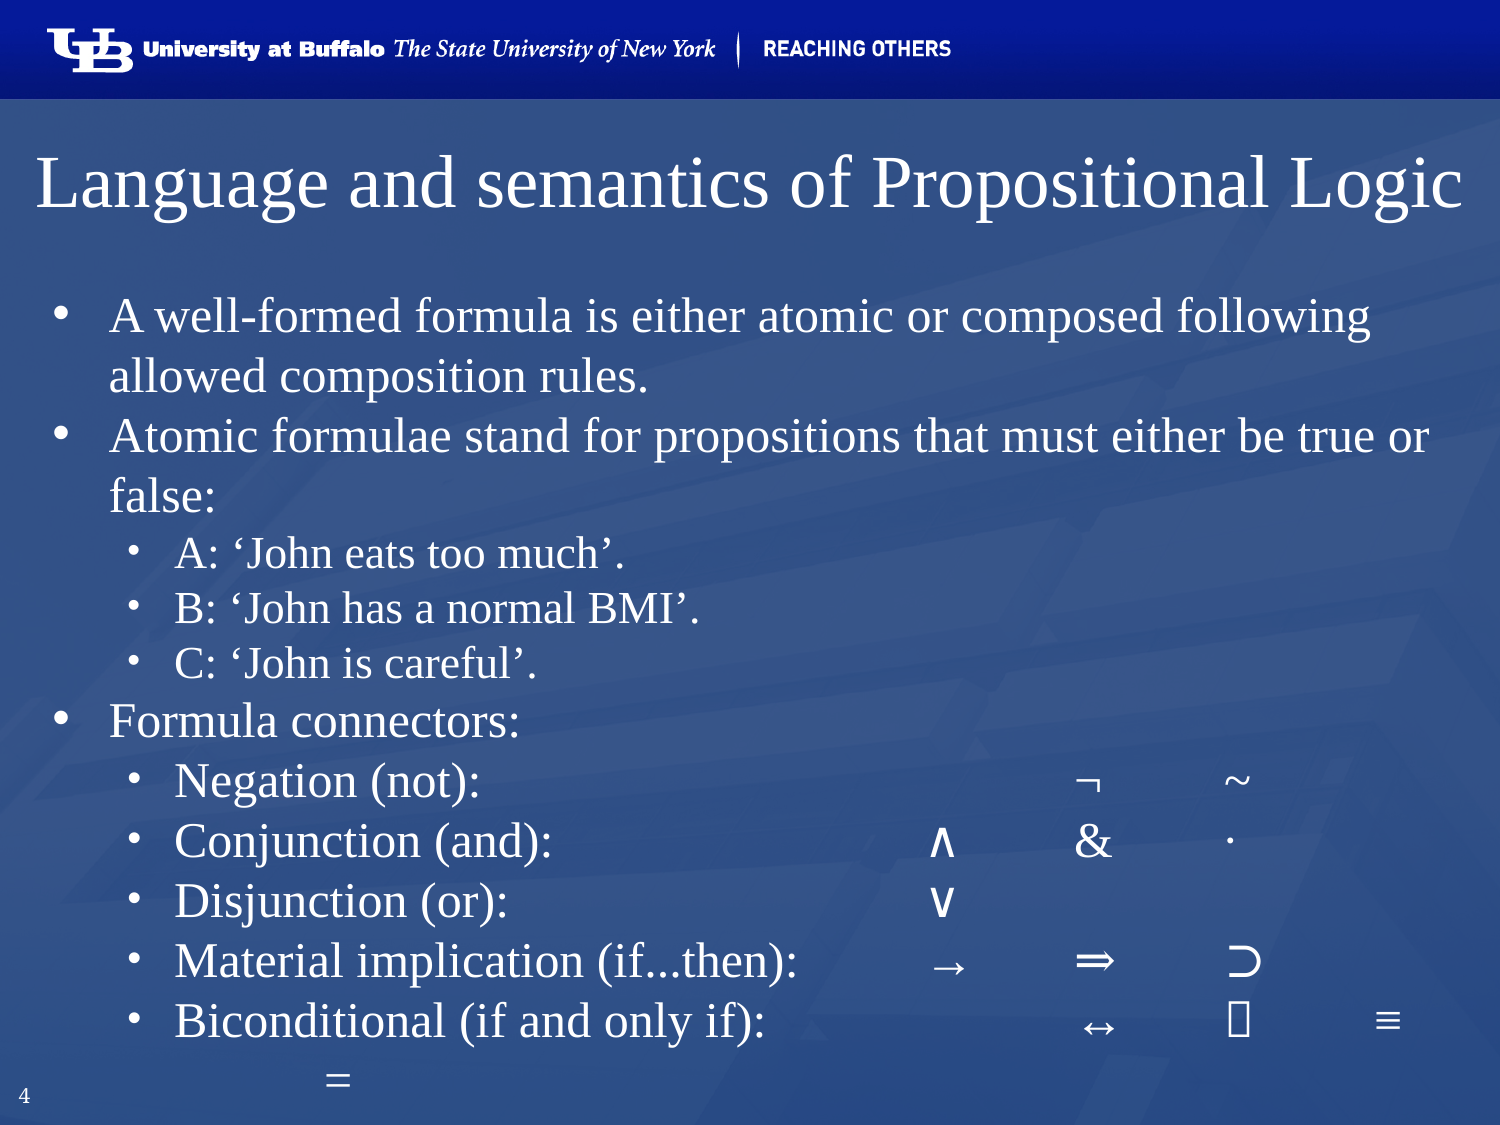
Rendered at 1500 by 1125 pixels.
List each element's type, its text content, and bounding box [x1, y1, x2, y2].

picture [0, 0, 1500, 99]
title Language and semantics of Propositional Logic [0, 125, 1500, 250]
list A well-formed formula is either atomic or composed following allowed composition rules. Atomic formulae stand for propositions that must either be true or false: A: ‘John eats too much’. B: ‘John has a normal BMI’. C: ‘John is careful’. Formula connectors: Negation (not): ¬ ~ Conjunction (and): ∧ & ∙ Disjunction (or): ∨ Material implication (if...then): → ⇒ ⊃ Biconditional (if and only if): ↔  ≡ = [37, 275, 1463, 1088]
